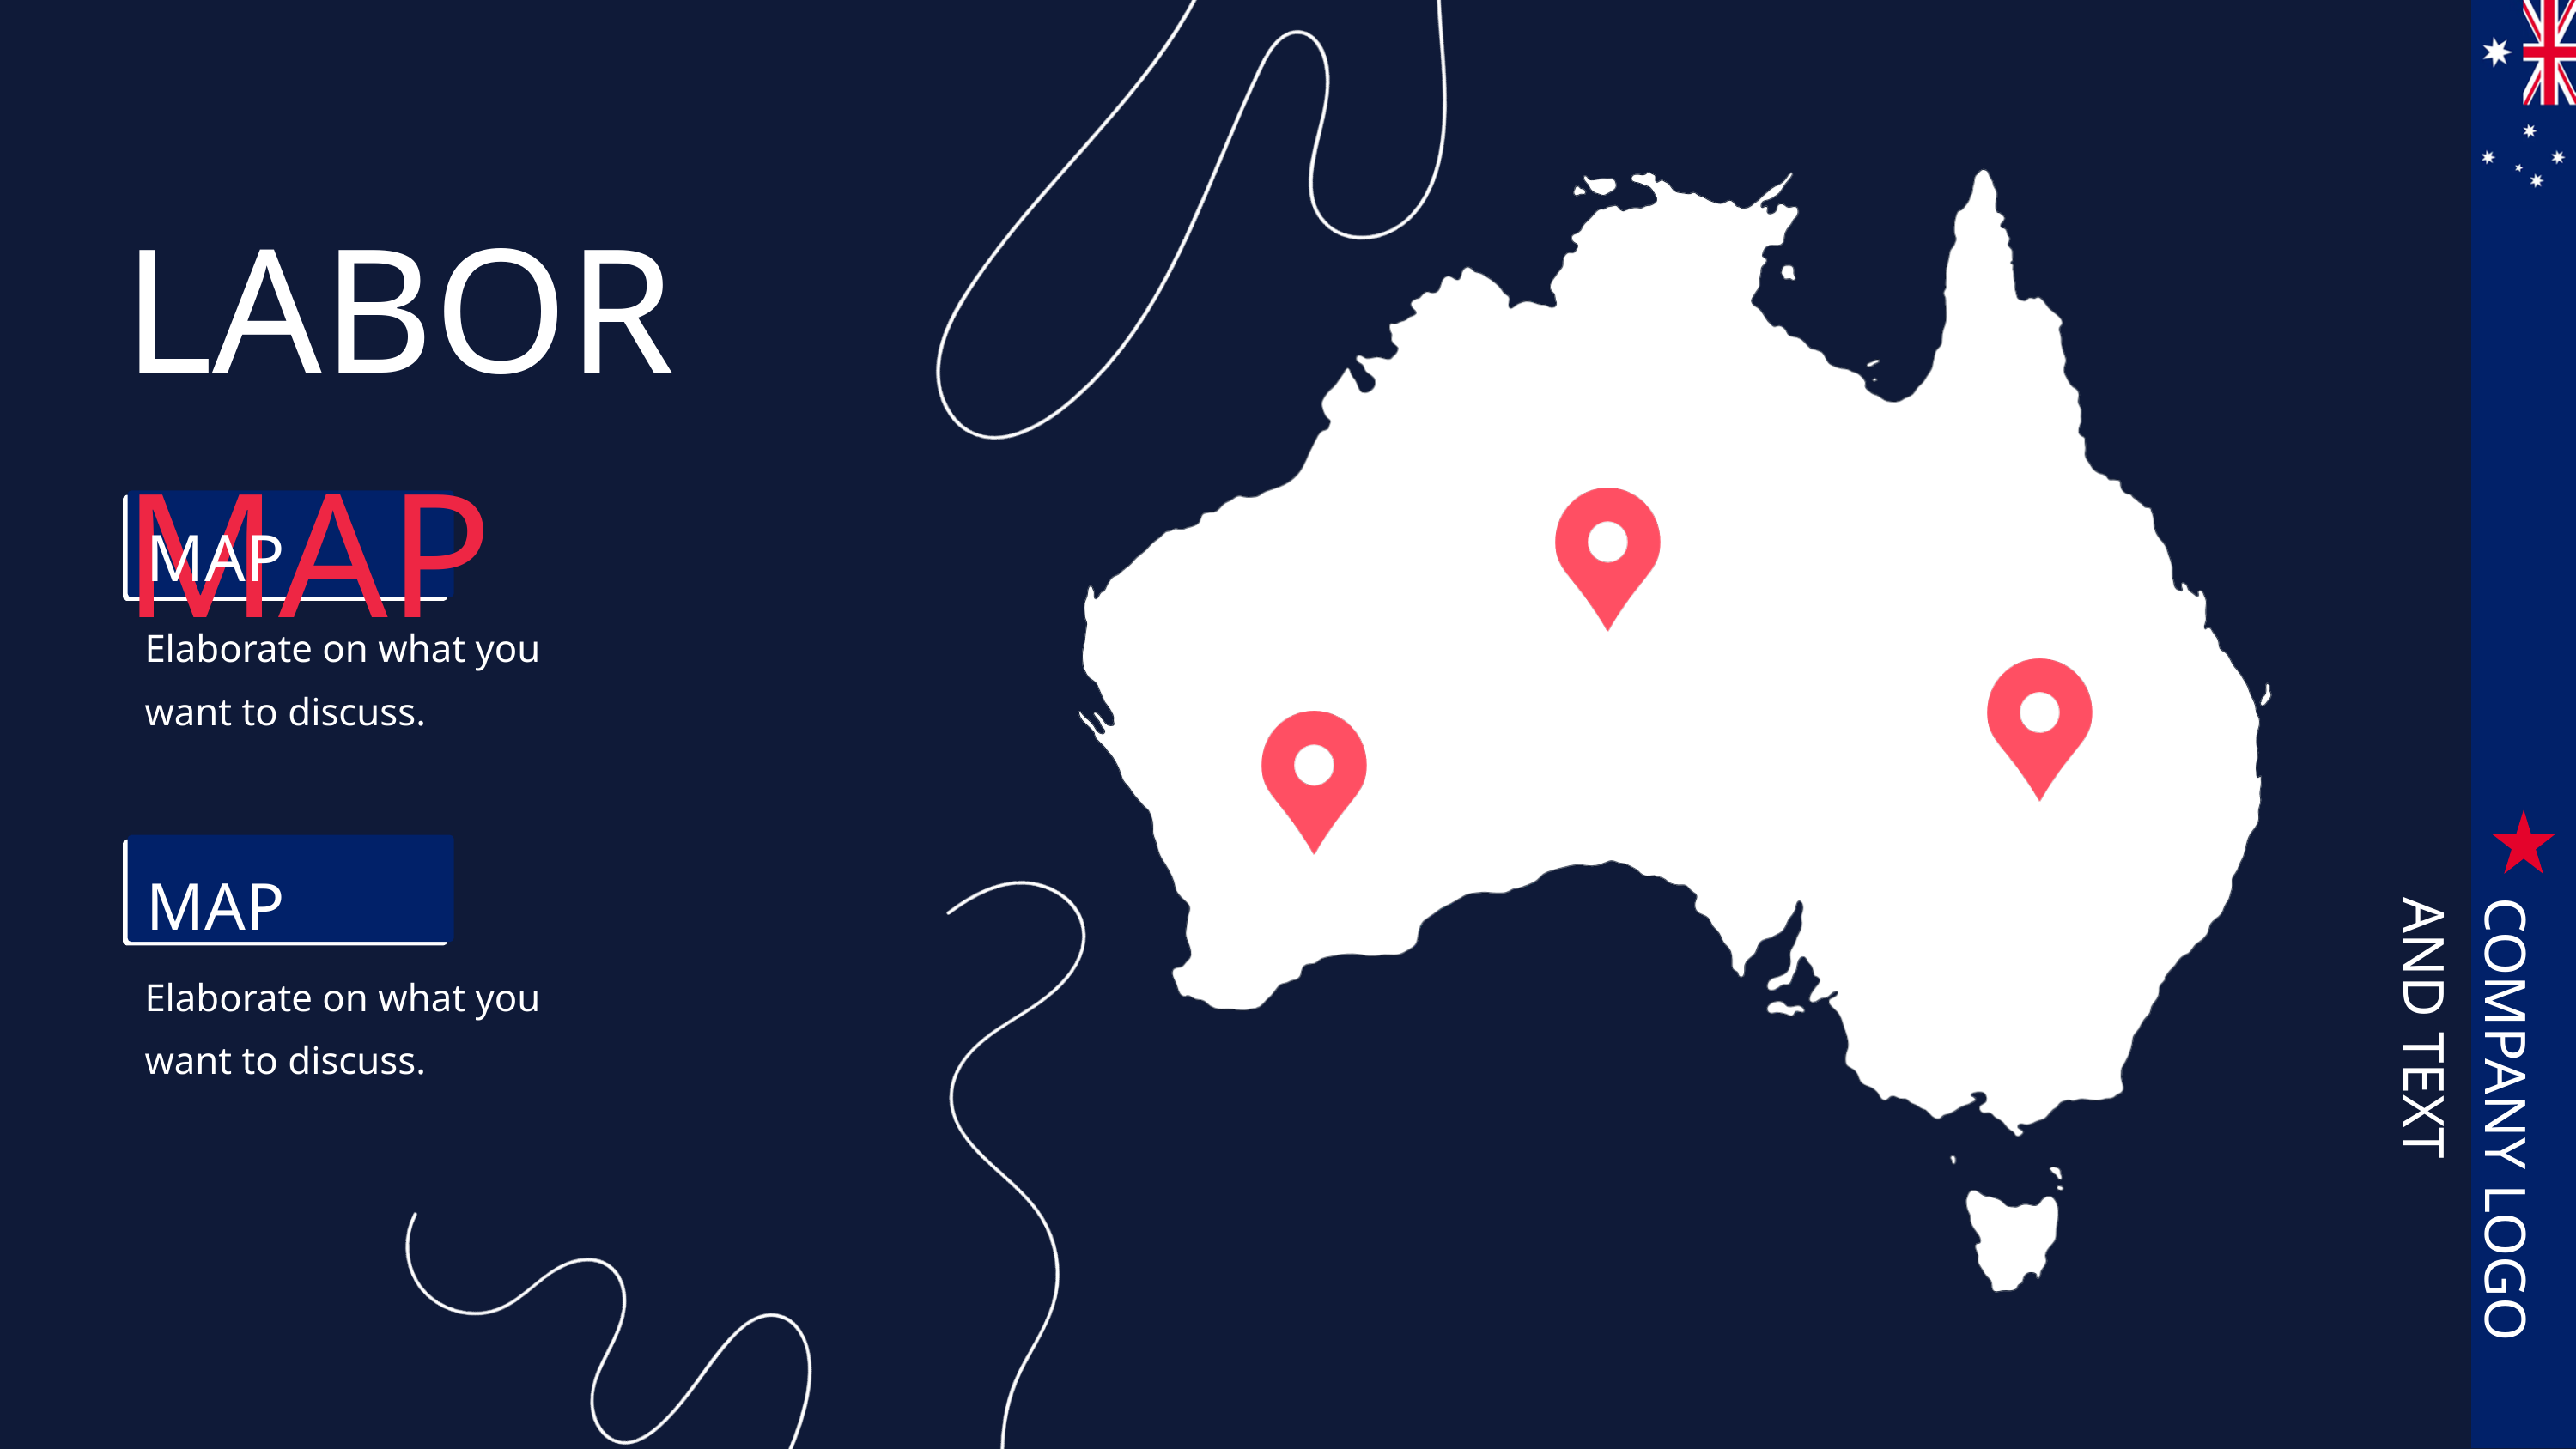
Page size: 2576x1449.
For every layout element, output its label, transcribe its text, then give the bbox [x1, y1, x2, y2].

text_box Elaborate on what you want to discuss. [144, 607, 611, 733]
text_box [2470, 215, 2576, 1449]
text_box Elaborate on what you want to discuss. [144, 955, 230, 1082]
picture [234, 0, 2272, 1449]
text_box LABOR MAP [123, 161, 949, 652]
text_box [122, 488, 454, 602]
picture [2470, 0, 2576, 209]
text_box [122, 832, 454, 946]
